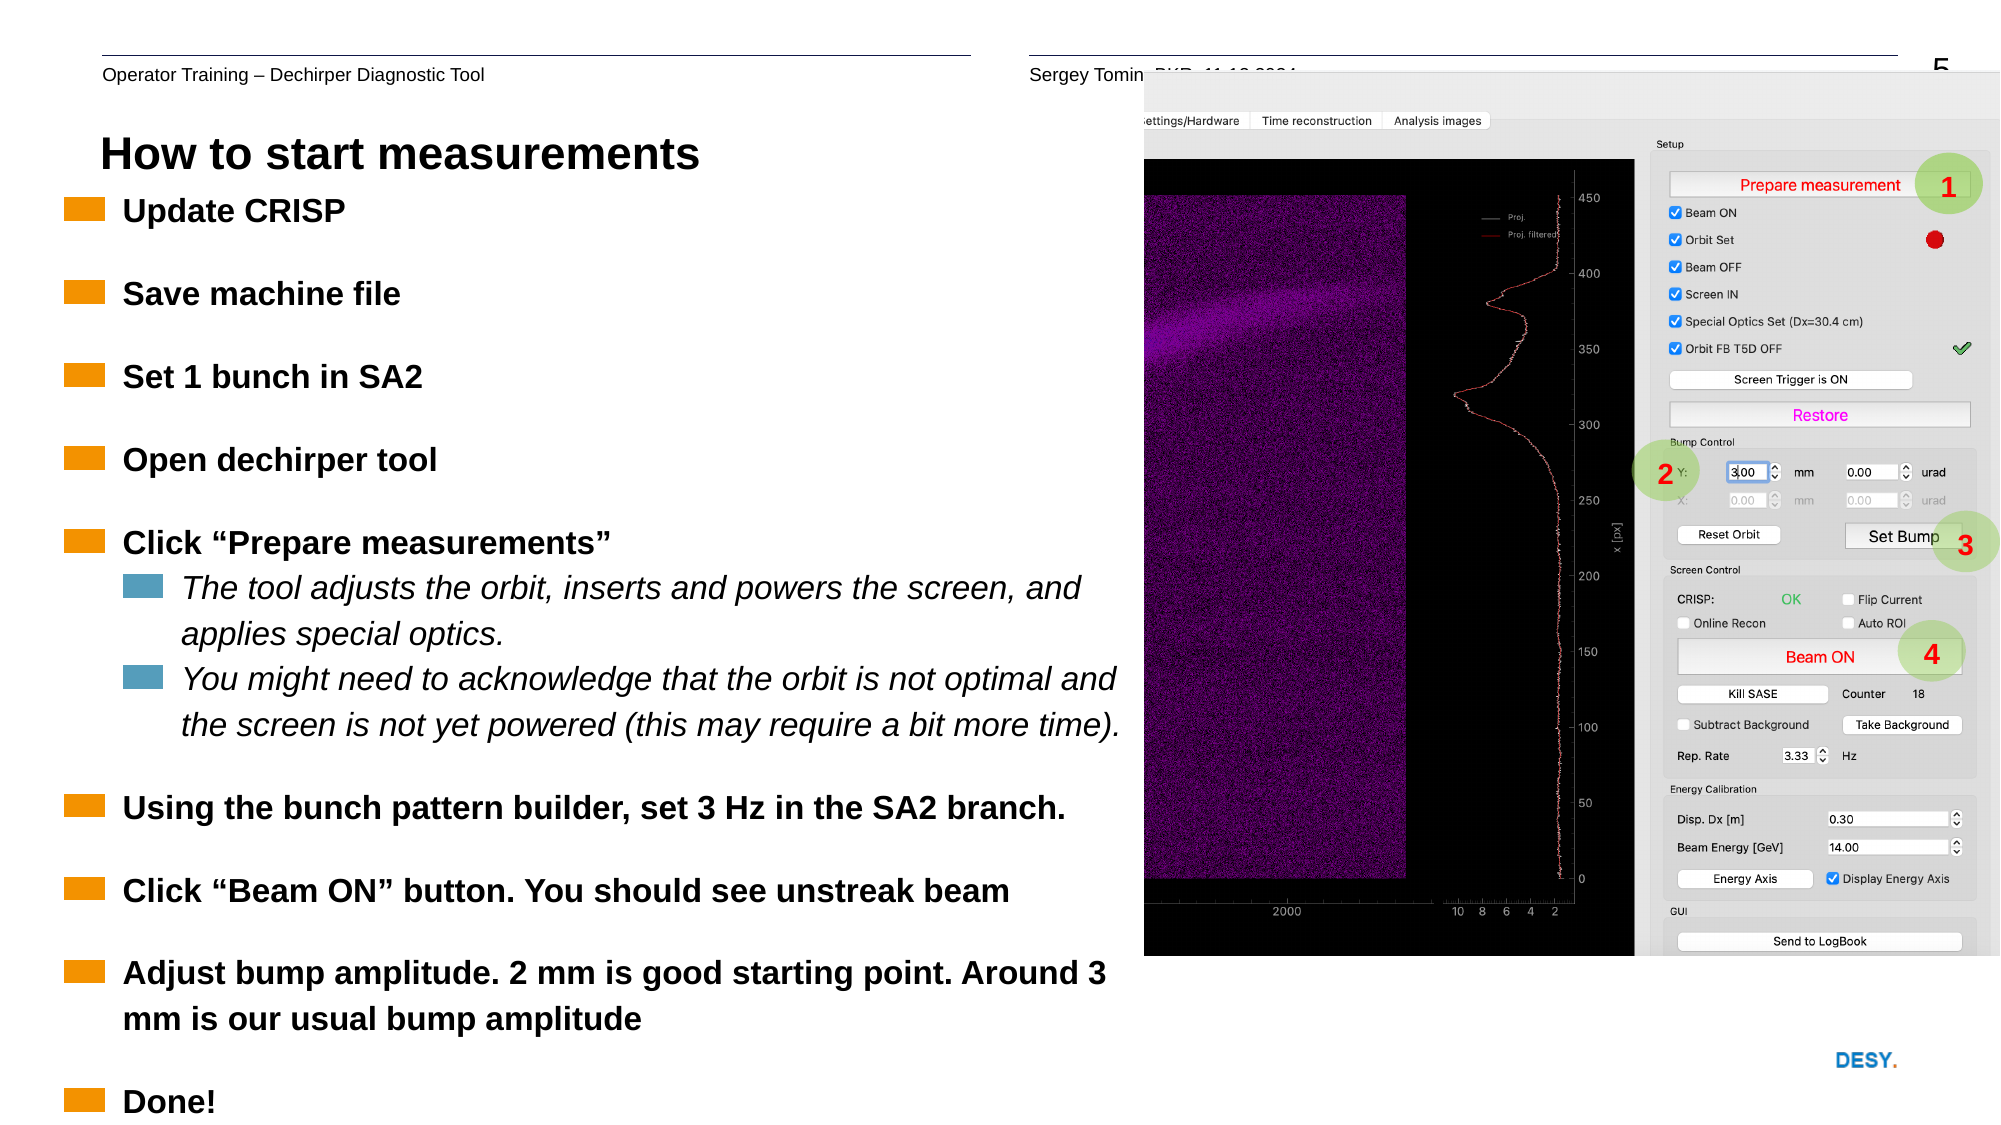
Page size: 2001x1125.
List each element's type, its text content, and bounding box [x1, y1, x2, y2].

picture [1144, 70, 2000, 956]
title How to start measurements [100, 116, 1144, 179]
list Update CRISP Save machine file Set 1 bunch in SA2 Open dechirper tool Click “Prepare measurements” The tool adjusts the orbit, inserts and powers the screen, and applies special optics. You might need to acknowledge that the orbit is not optimal and the screen is not yet powered (this may require a bit more time). Using the bunch pattern builder, set 3 Hz in the SA2 branch. Click “Beam ON” button. You should see unstreak beam Adjust bump amplitude. 2 mm is good starting point. Around 3 mm is our usual bump amplitude Done! [64, 183, 1145, 1125]
picture [1822, 1039, 1911, 1085]
